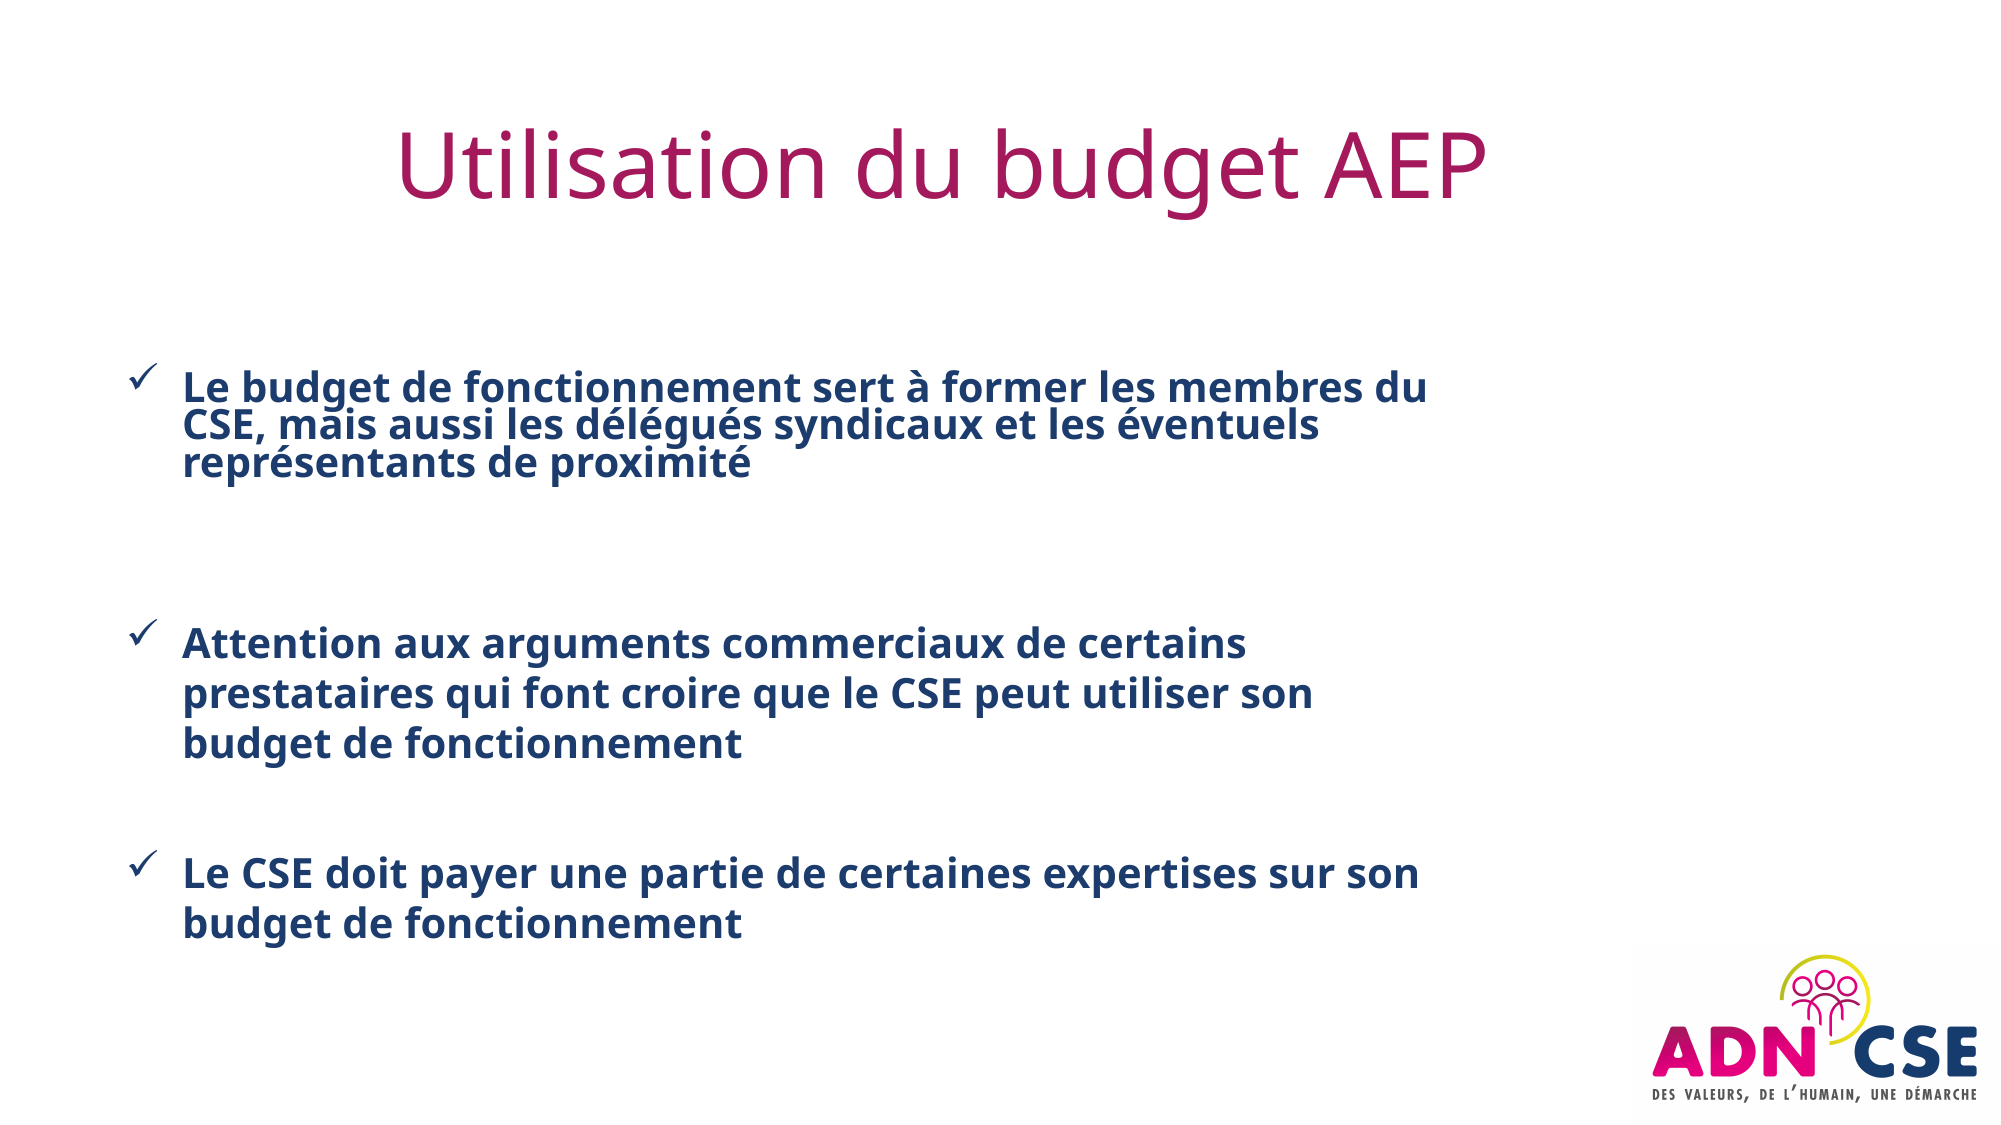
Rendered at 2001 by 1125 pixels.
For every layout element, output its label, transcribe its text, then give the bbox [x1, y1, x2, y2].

text_box Le budget de fonctionnement sert à former les membres du CSE, mais aussi les délégués syndicaux et les éventuels représentants de proximité [111, 365, 1484, 493]
text_box Le CSE doit payer une partie de certaines expertises sur son budget de fonctionnement [111, 839, 1484, 955]
picture [1631, 945, 2000, 1125]
title Utilisation du budget AEP [80, 59, 1806, 278]
text_box Attention aux arguments commerciaux de certains prestataires qui font croire que le CSE peut utiliser son budget de fonctionnement [111, 609, 1484, 775]
